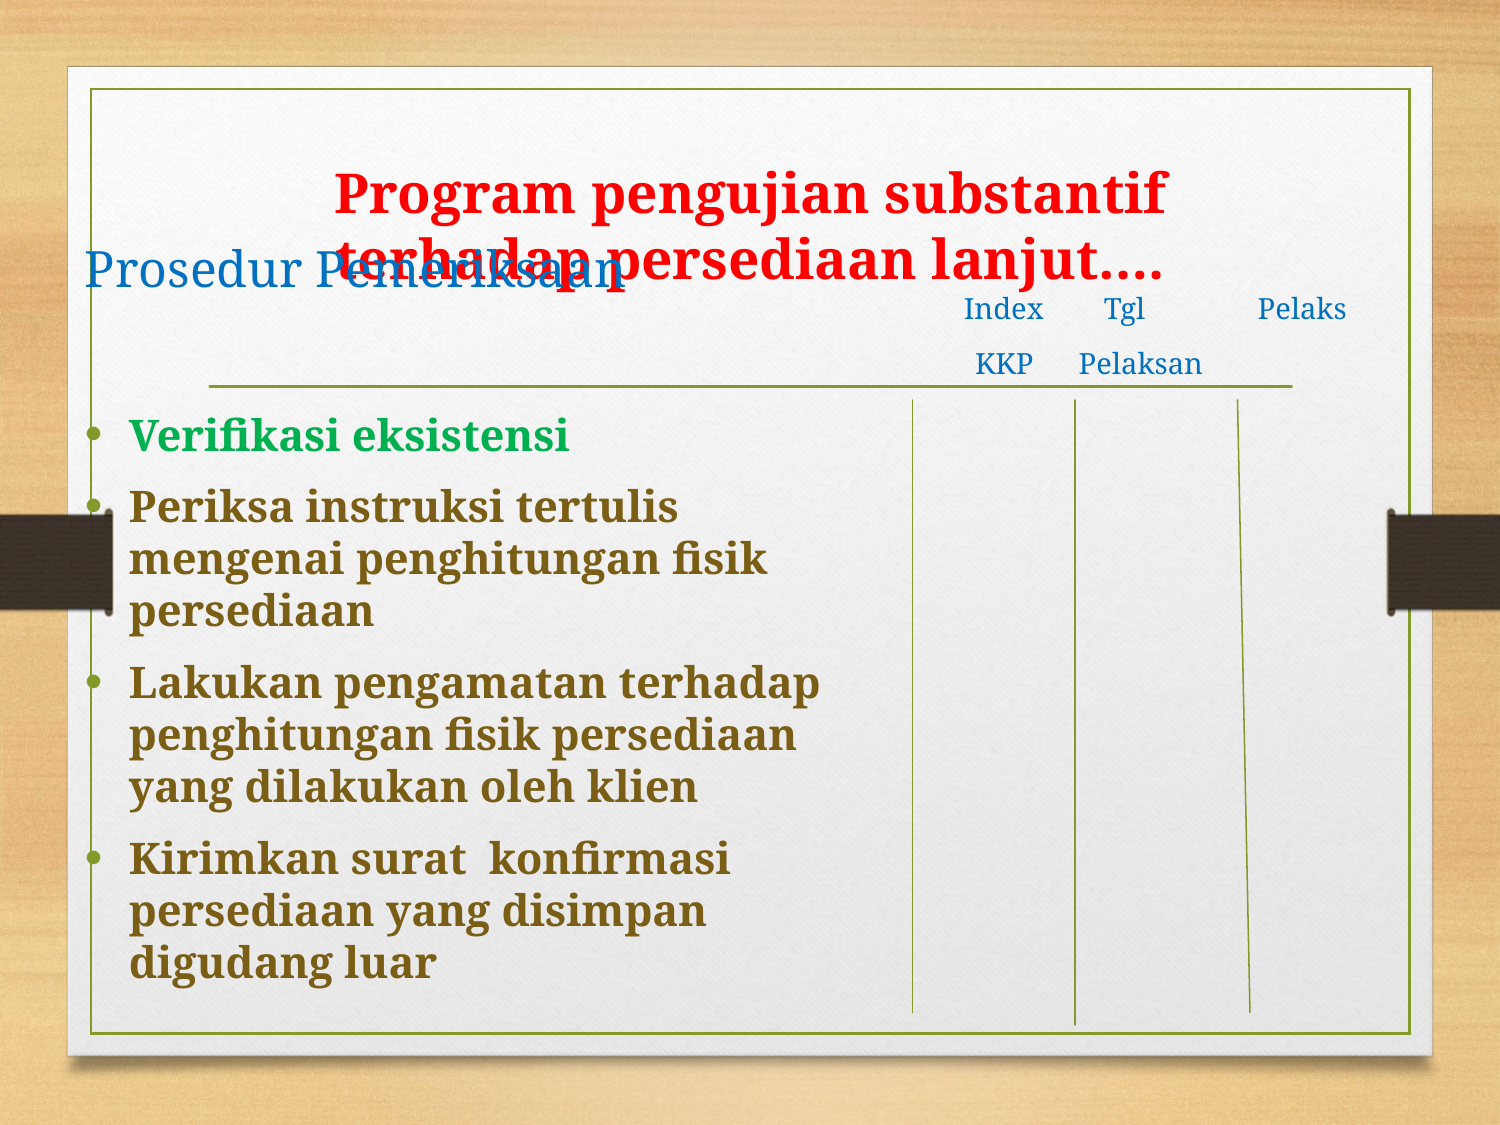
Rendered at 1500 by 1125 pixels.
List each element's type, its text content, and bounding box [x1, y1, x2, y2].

list Verifikasi eksistensi Periksa instruksi tertulis mengenai penghitungan fisik persediaan Lakukan pengamatan terhadap penghitungan fisik persediaan yang dilakukan oleh klien Kirimkan surat konfirmasi persediaan yang disimpan digudang luar [69, 399, 863, 1005]
list Index Tgl Pelaks KKP Pelaksan [900, 282, 1425, 388]
picture [0, 0, 1500, 1125]
title Program pengujian substantif terhadap persediaan lanjut…. [193, 150, 1309, 365]
list Prosedur Pemeriksaan [69, 282, 858, 388]
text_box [1237, 399, 1251, 1013]
